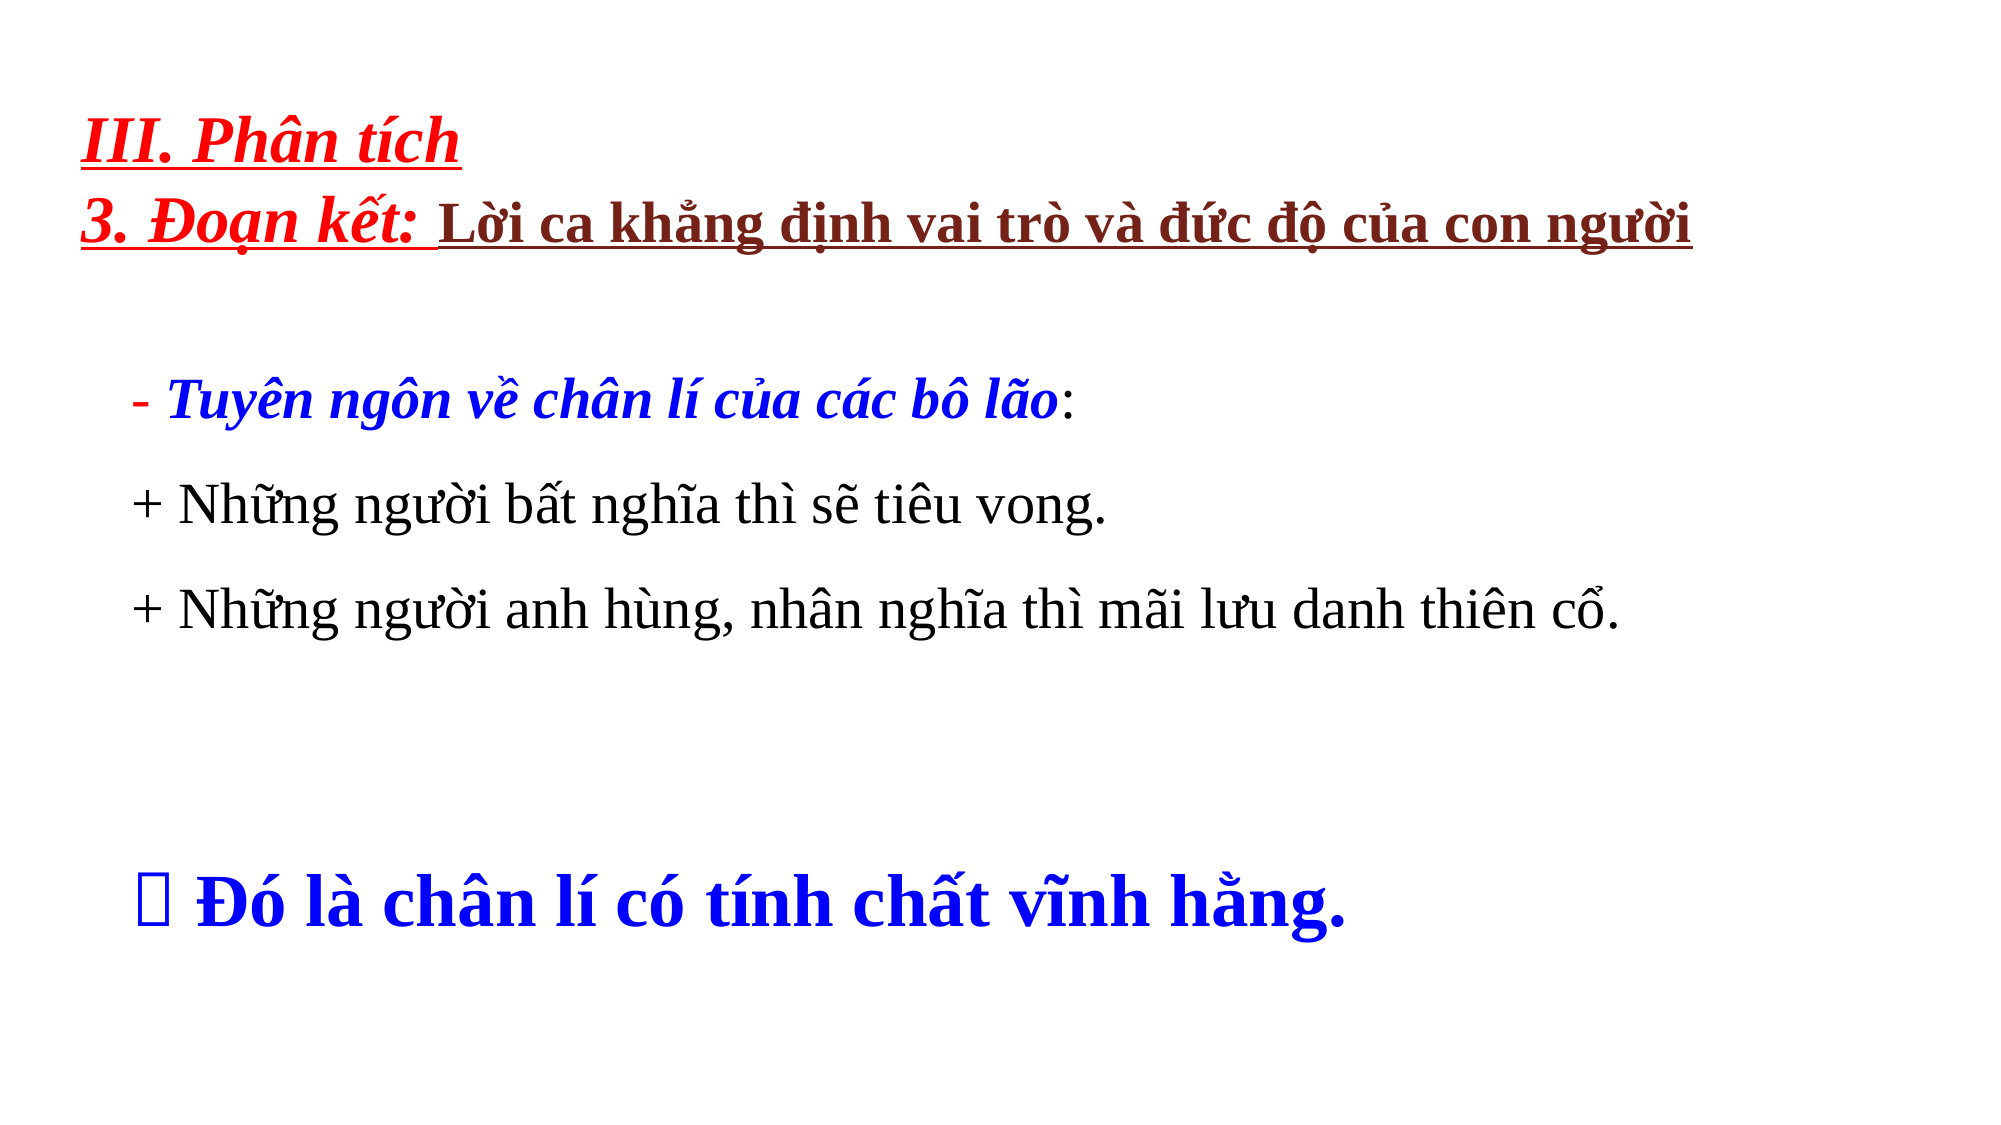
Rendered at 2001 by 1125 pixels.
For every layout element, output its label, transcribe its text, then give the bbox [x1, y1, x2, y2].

text_box III. Phân tích 3. Đoạn kết: Lời ca khẳng định vai trò và đức độ của con người [66, 88, 1884, 264]
text_box  Đó là chân lí có tính chất vĩnh hằng. [116, 843, 1884, 949]
text_box - Tuyên ngôn về chân lí của các bô lão: + Những người bất nghĩa thì sẽ tiêu vong. + Những người anh hùng, nhân nghĩa thì mãi lưu danh thiên cổ. [116, 248, 1950, 648]
